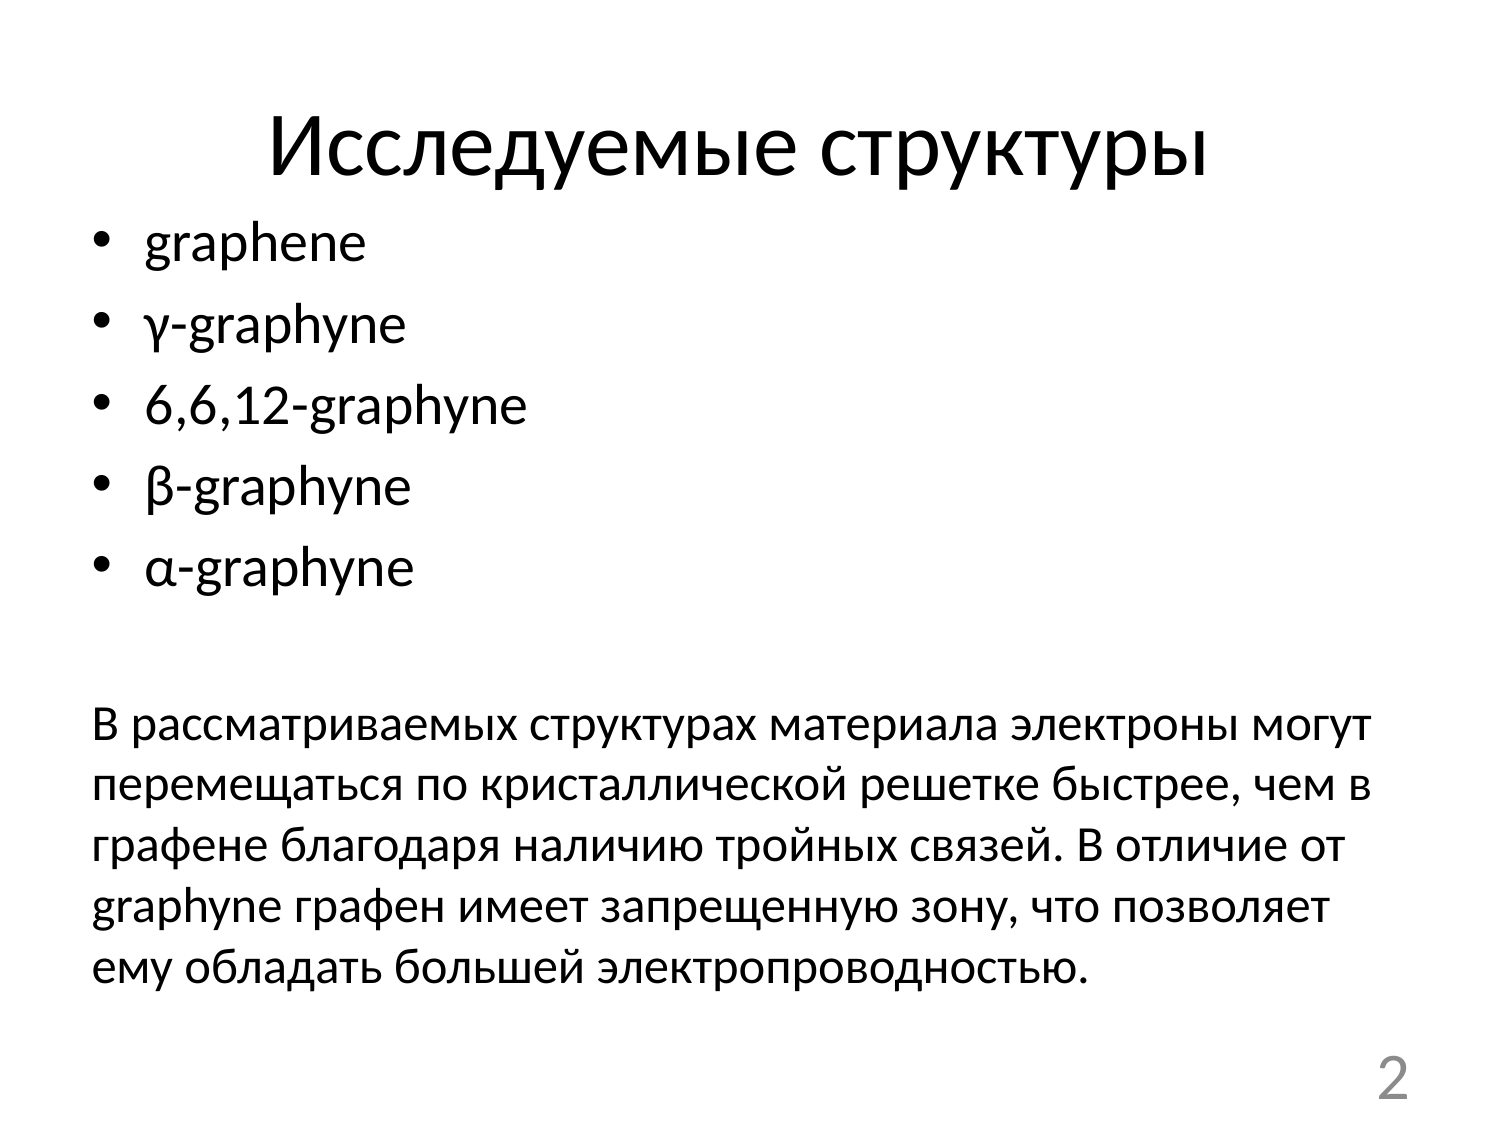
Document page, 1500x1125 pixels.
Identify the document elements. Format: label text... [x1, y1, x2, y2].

slide_number 2 [1074, 1042, 1425, 1103]
list graphene γ-graphyne 6,6,12-graphyne β-graphyne α-graphyne В рассматриваемых структурах материала электроны могут перемещаться по кристаллической решетке быстрее, чем в графене благодаря наличию тройных связей. В отличие от graphyne графен имеет запрещенную зону, что позволяет ему обладать большей электропроводностью. [76, 196, 1427, 1017]
title Исследуемые структуры [75, 45, 1425, 233]
